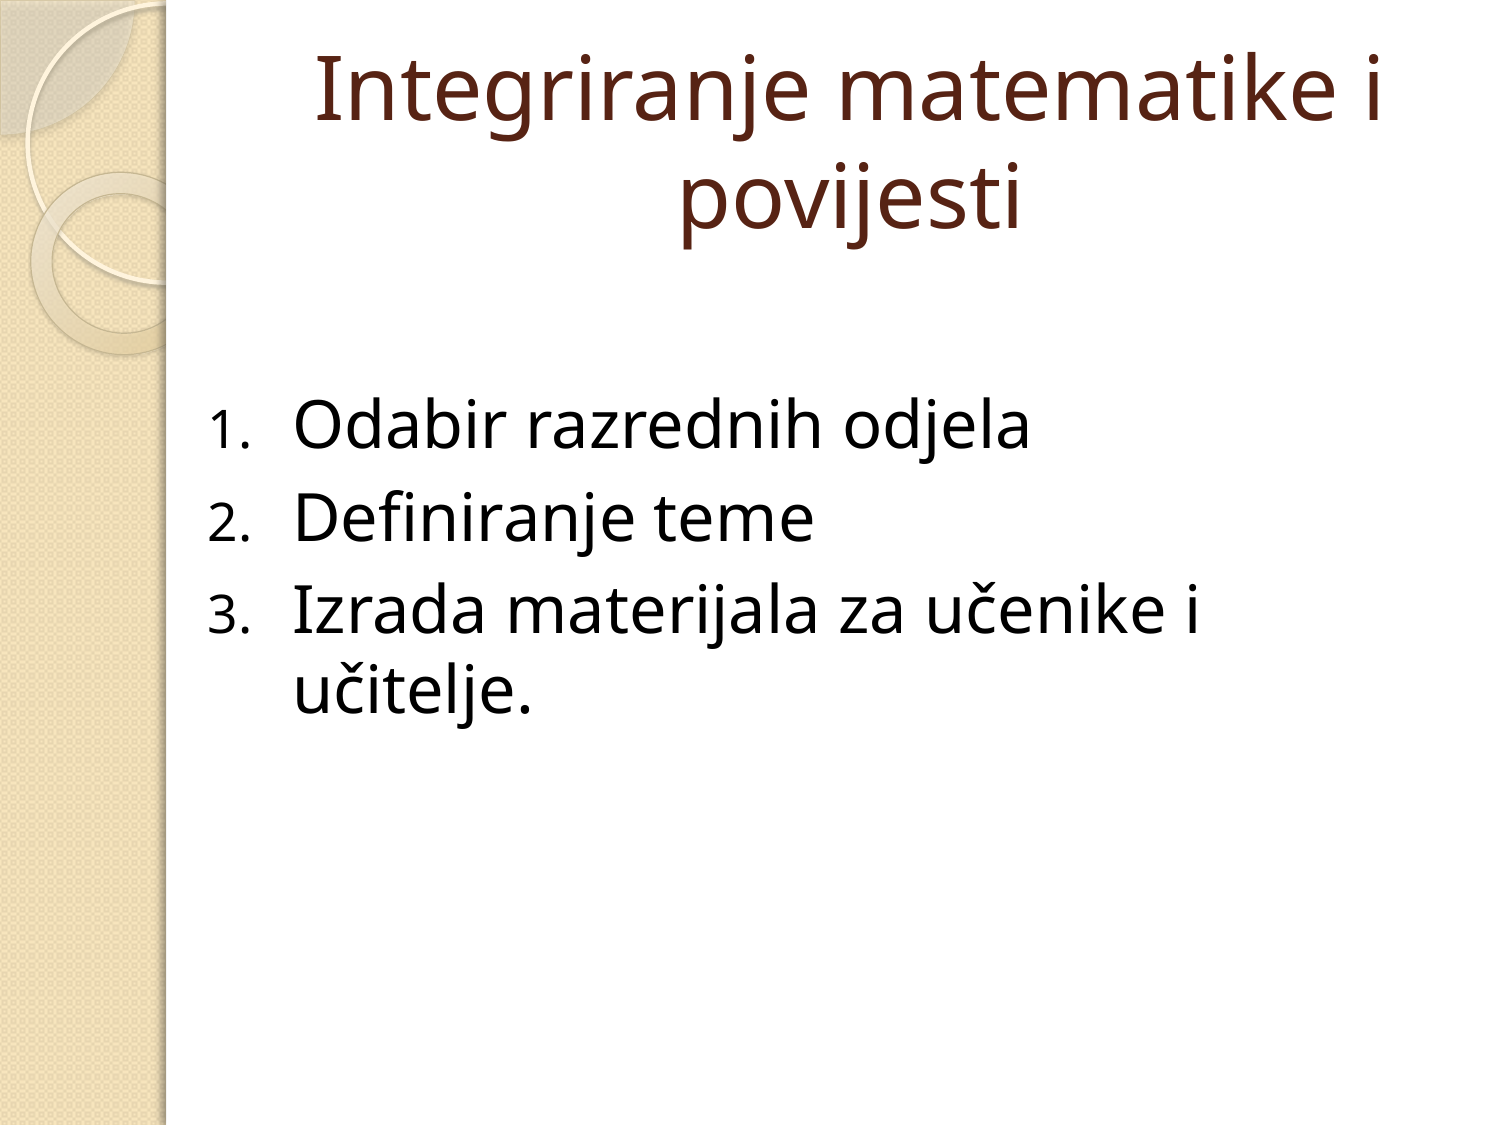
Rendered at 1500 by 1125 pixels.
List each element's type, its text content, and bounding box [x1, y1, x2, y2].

title Integriranje matematike i povijesti [235, 45, 1466, 233]
list Odabir razrednih odjela Definiranje teme Izrada materijala za učenike i učitelje. [174, 375, 1425, 738]
